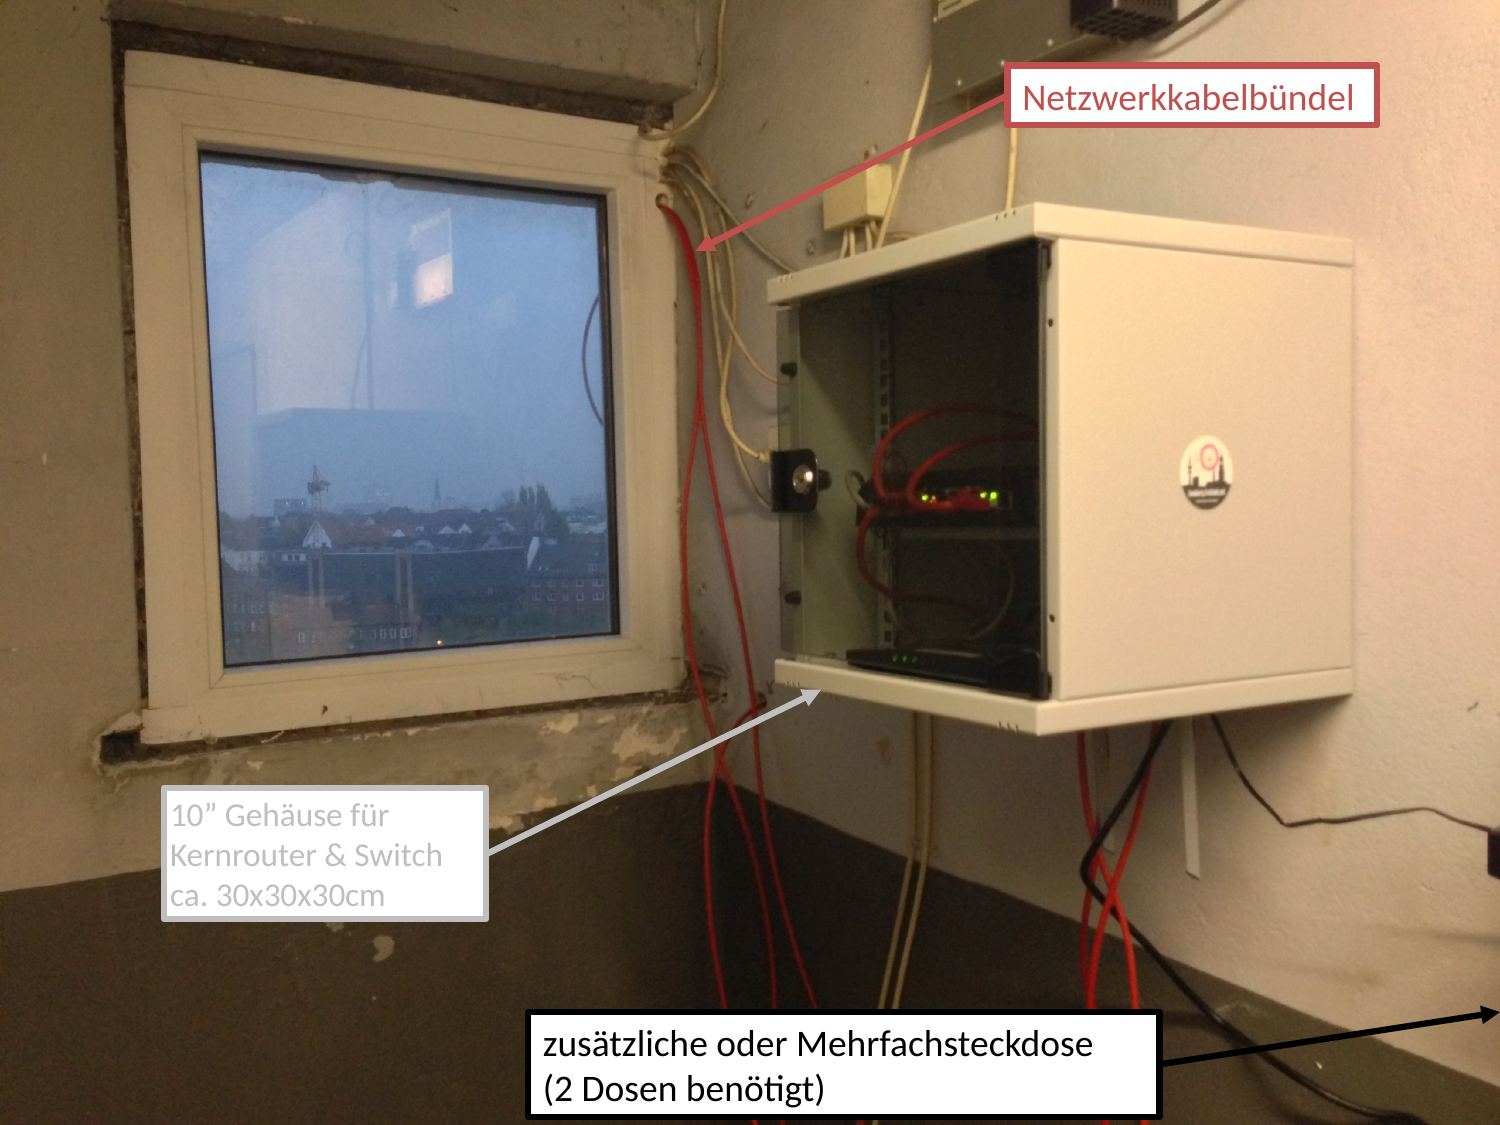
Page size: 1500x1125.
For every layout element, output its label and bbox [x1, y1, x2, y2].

text_box [485, 689, 822, 855]
picture [0, 0, 1500, 1125]
text_box [695, 95, 1008, 251]
text_box [1159, 1011, 1500, 1066]
